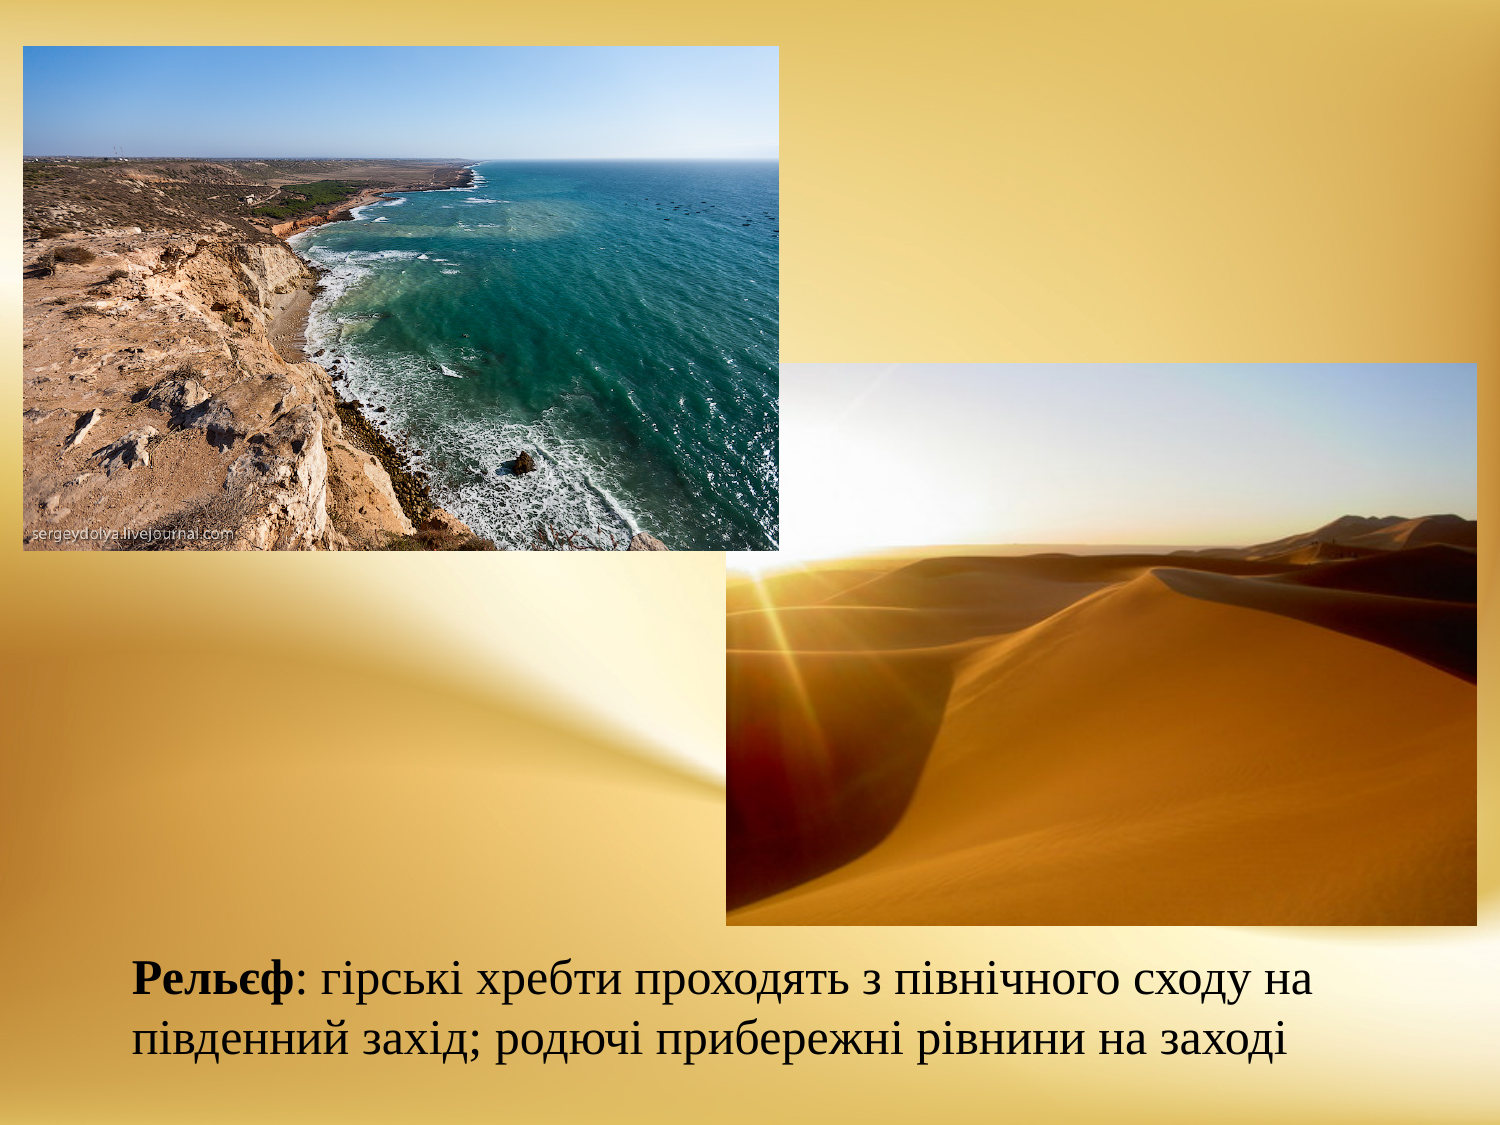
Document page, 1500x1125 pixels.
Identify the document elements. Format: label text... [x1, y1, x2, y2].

picture [0, 0, 1500, 1125]
text_box Рельєф: гірські хребти проходять з північного сходу на південний захід; родючі прибережні рівнини на заході [117, 937, 1407, 1073]
